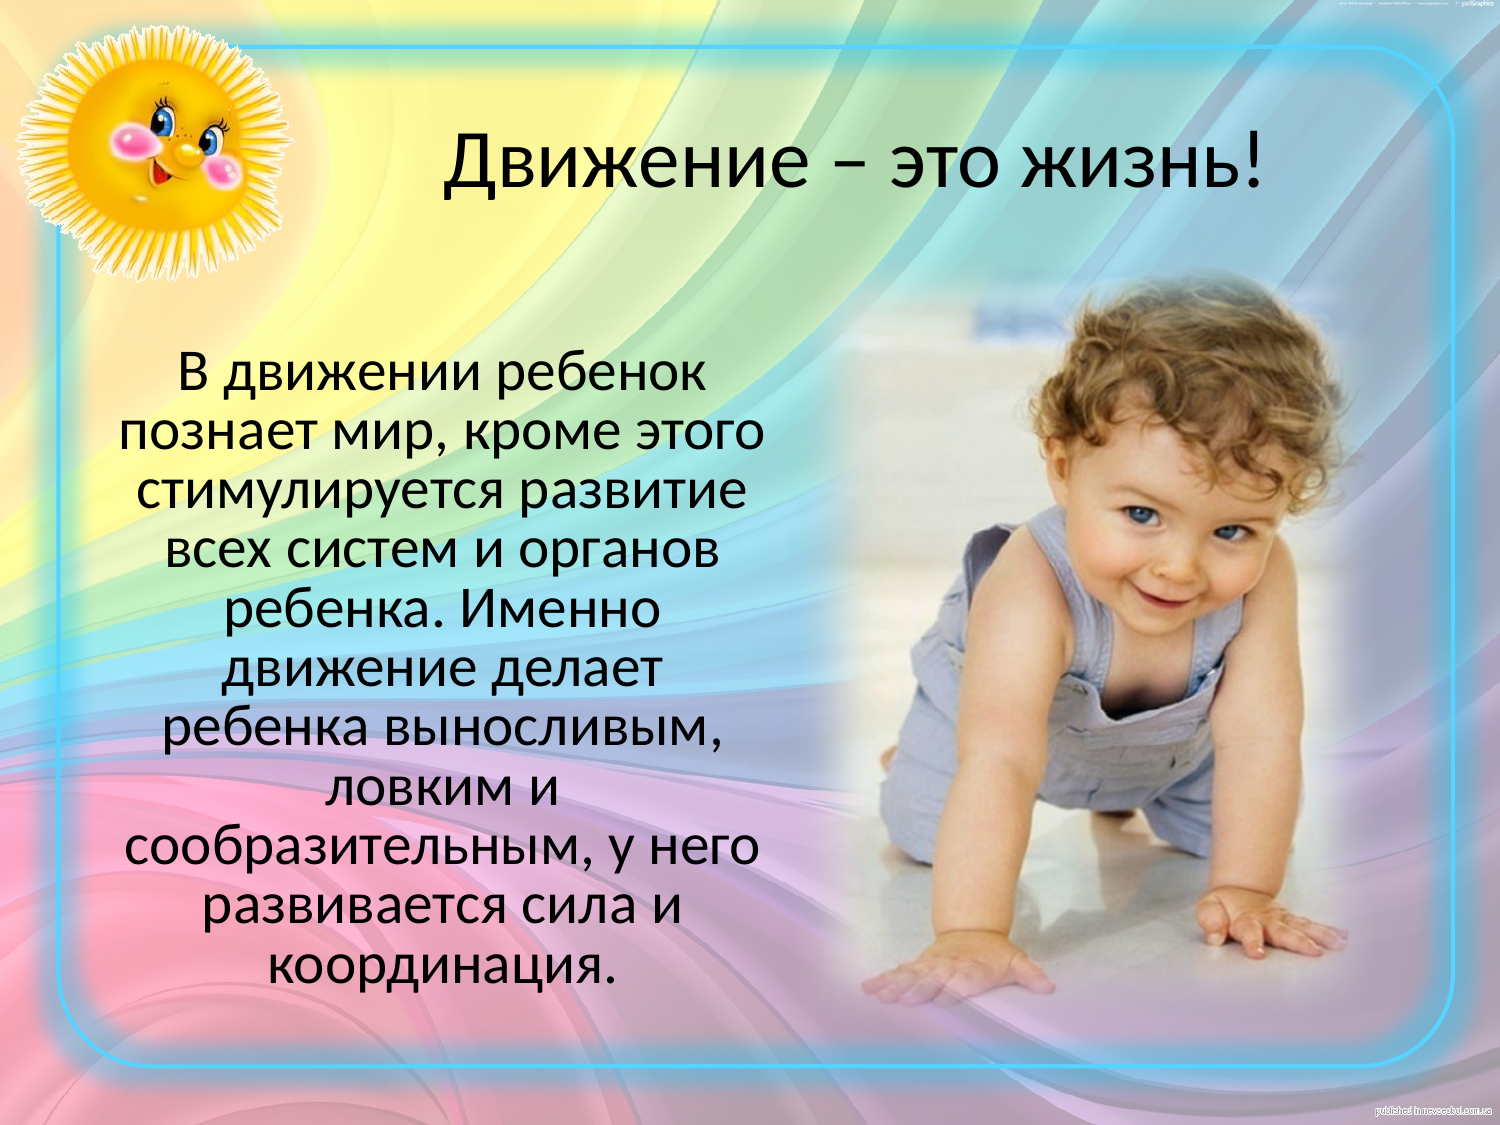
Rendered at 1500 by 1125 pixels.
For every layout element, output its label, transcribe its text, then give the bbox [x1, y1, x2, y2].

subtitle В движении ребенок познает мир, кроме этого стимулируется развитие всех систем и органов ребенка. Именно движение делает ребенка выносливым, ловким и сообразительным, у него развивается сила и координация. [100, 338, 780, 1012]
title Движение – это жизнь! [324, 78, 1388, 256]
picture [11, 11, 340, 340]
picture [785, 243, 1385, 1034]
